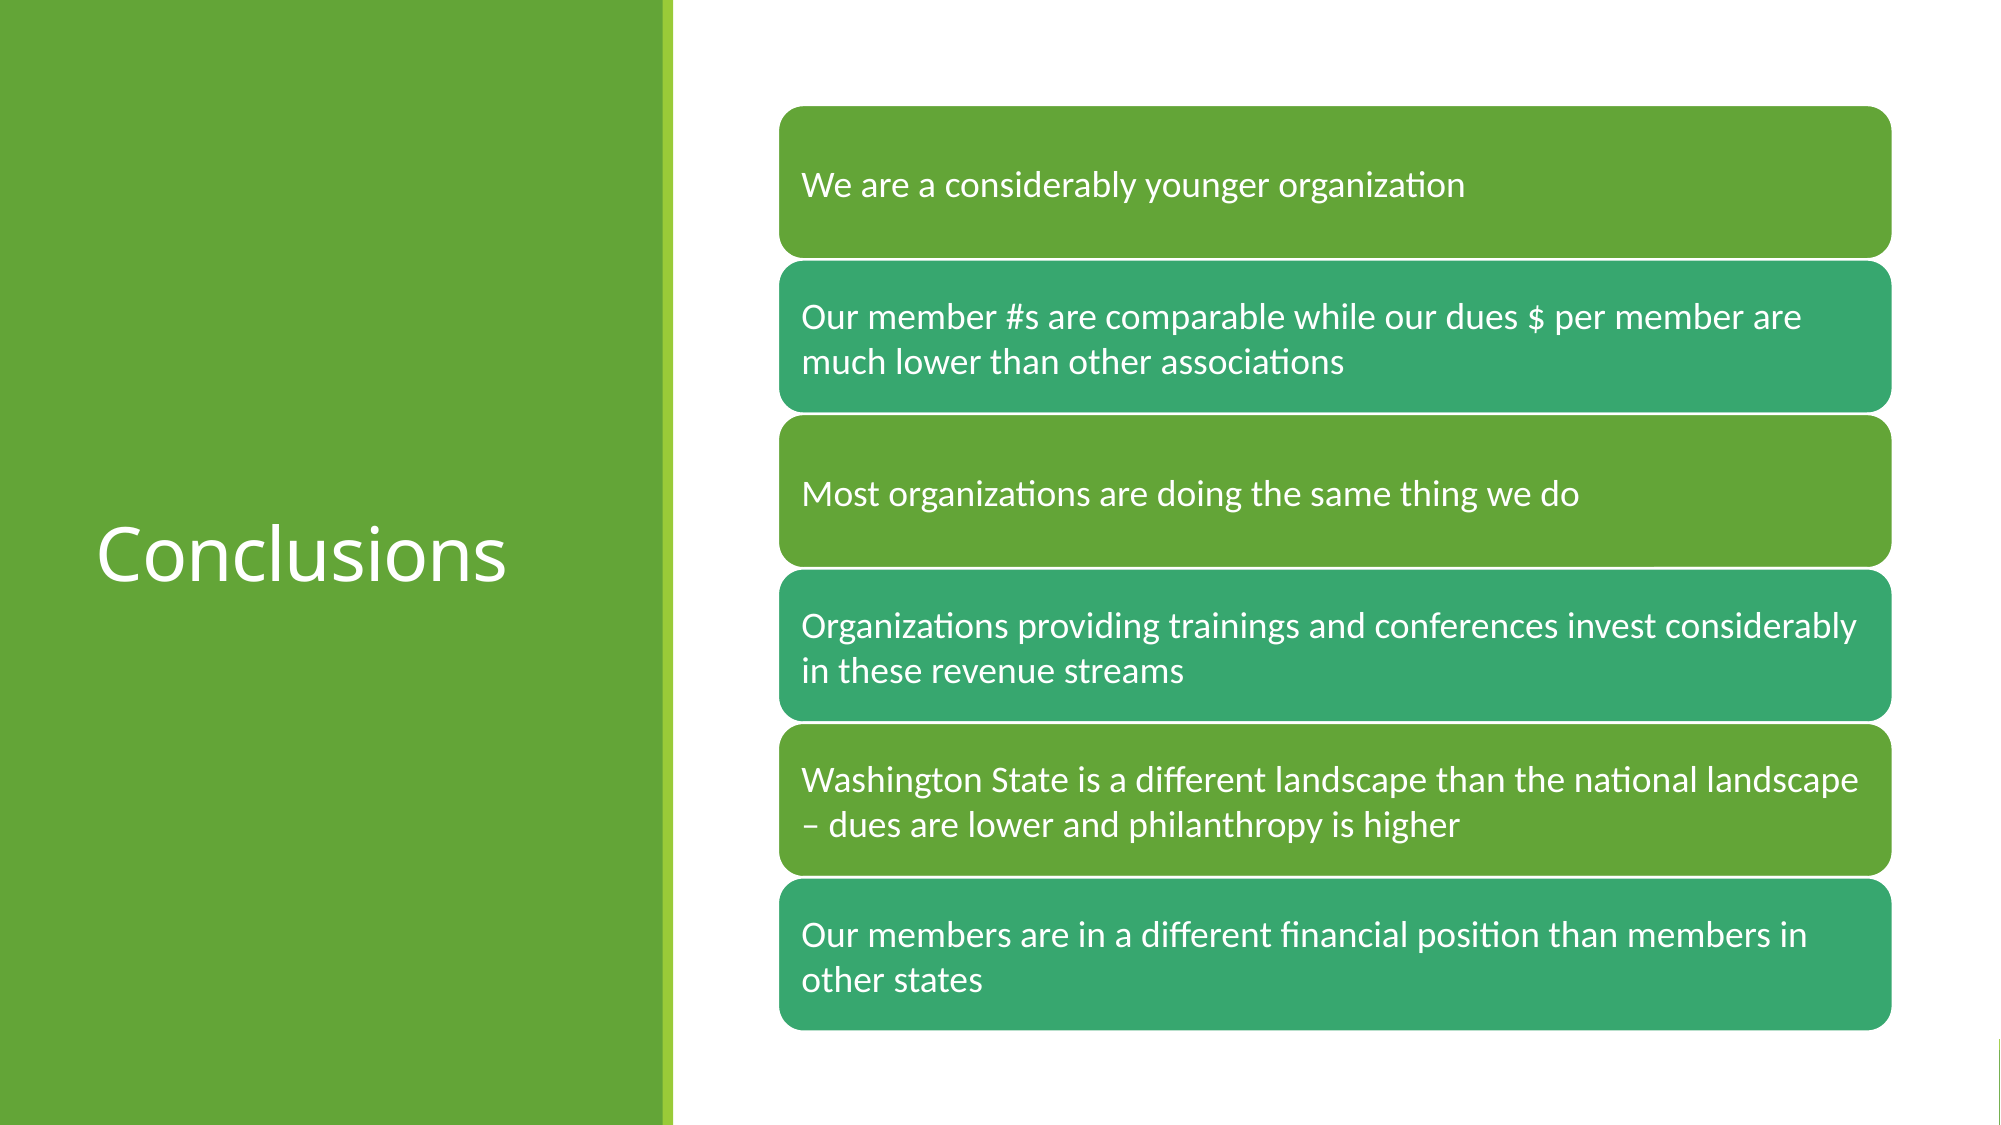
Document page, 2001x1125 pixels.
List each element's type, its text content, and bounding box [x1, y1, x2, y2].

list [777, 104, 1894, 1033]
text_box [661, 0, 674, 1125]
text_box [674, 0, 2000, 1125]
title Conclusions [80, 84, 587, 1032]
text_box [0, 0, 661, 1125]
